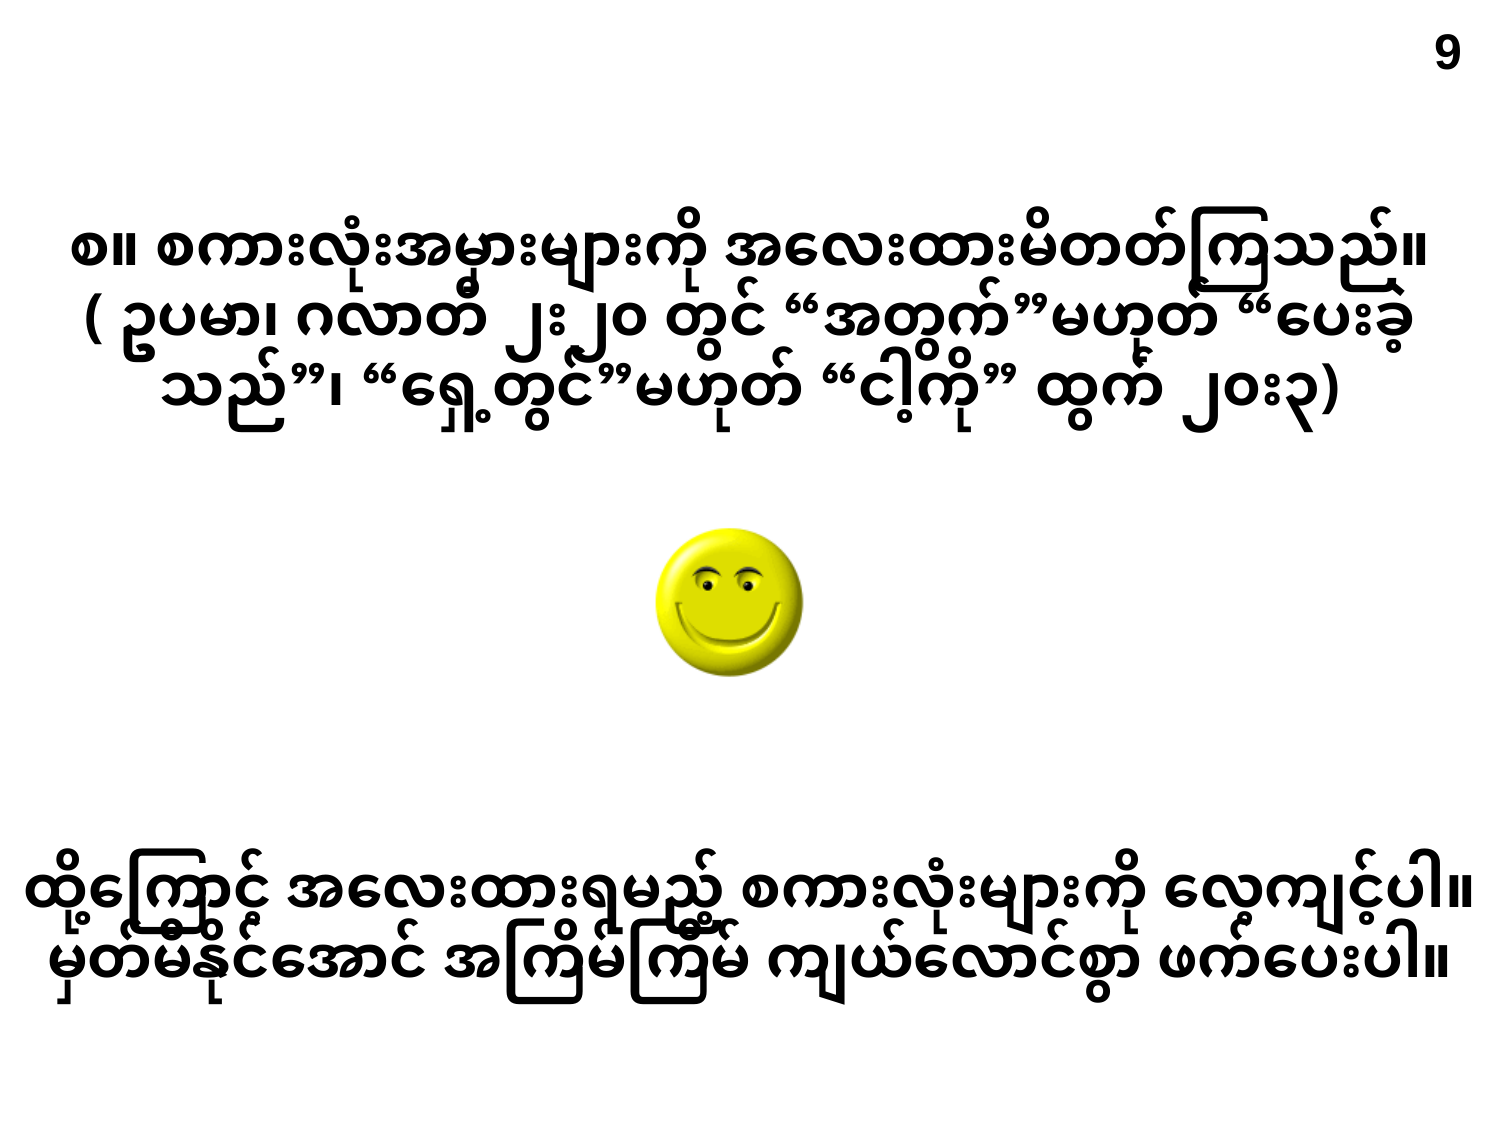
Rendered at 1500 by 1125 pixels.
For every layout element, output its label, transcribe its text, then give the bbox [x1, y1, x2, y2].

text_box 9 [1412, 12, 1484, 88]
picture [649, 524, 805, 680]
text_box ထို့ကြောင့် အလေးထားရမည့် စကားလုံးများကို လေ့ကျင့်ပါ။ မှတ်မိနိုင်အောင် အကြိမ်ကြိမ် ကျယ်လောင်စွာ ဖက်ပေးပါ။ [0, 712, 1500, 1125]
title စ။ စကားလုံးအမှားများကို အလေးထားမိတတ်ကြသည်။( ဥပမာ၊ ဂလာတိ ၂း၂၀ တွင် “အတွက်”မဟုတ် “ပေးခဲ့သည်”၊ “ရှေ့တွင်”မဟုတ် “ငါ့ကို” ထွက် ၂၀း၃) [0, 112, 1500, 513]
